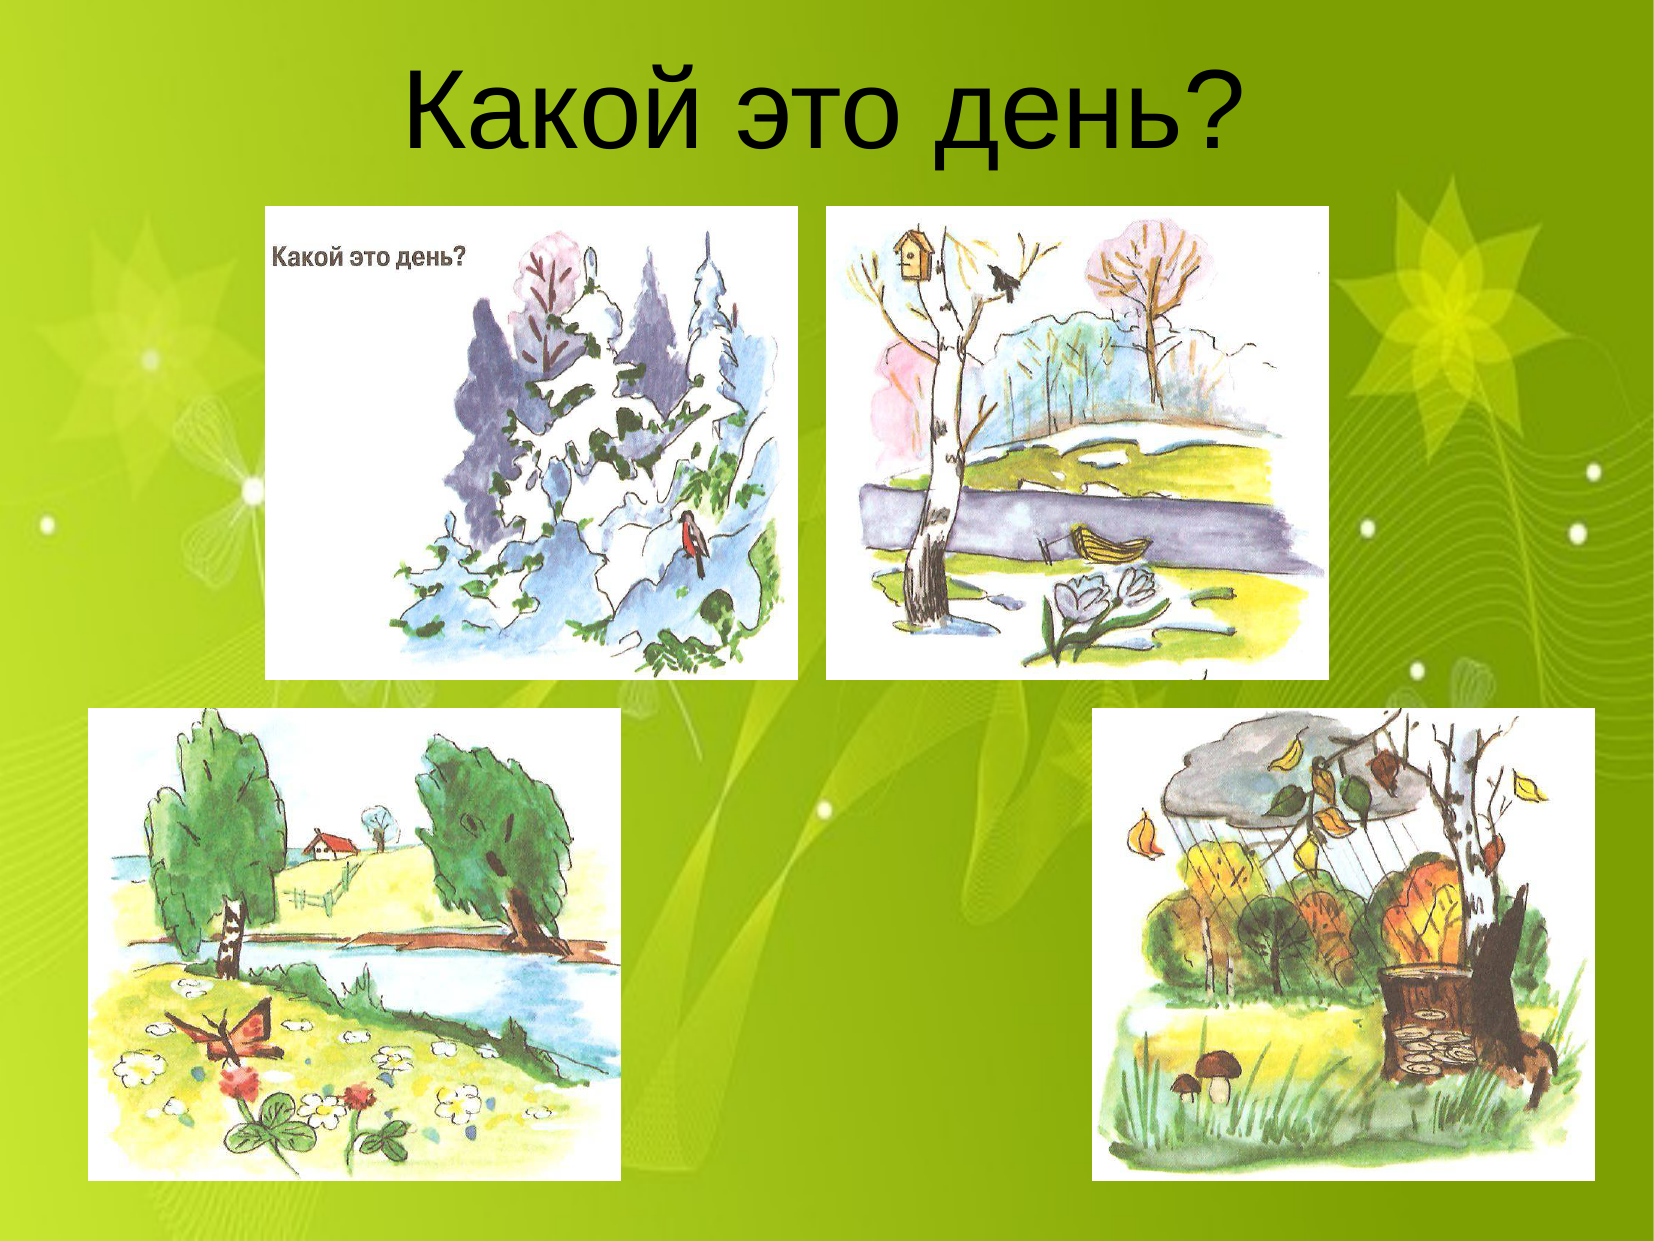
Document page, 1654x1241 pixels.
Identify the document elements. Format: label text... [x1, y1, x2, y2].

picture [0, 0, 1654, 1241]
title Какой это день? [289, 29, 1359, 178]
